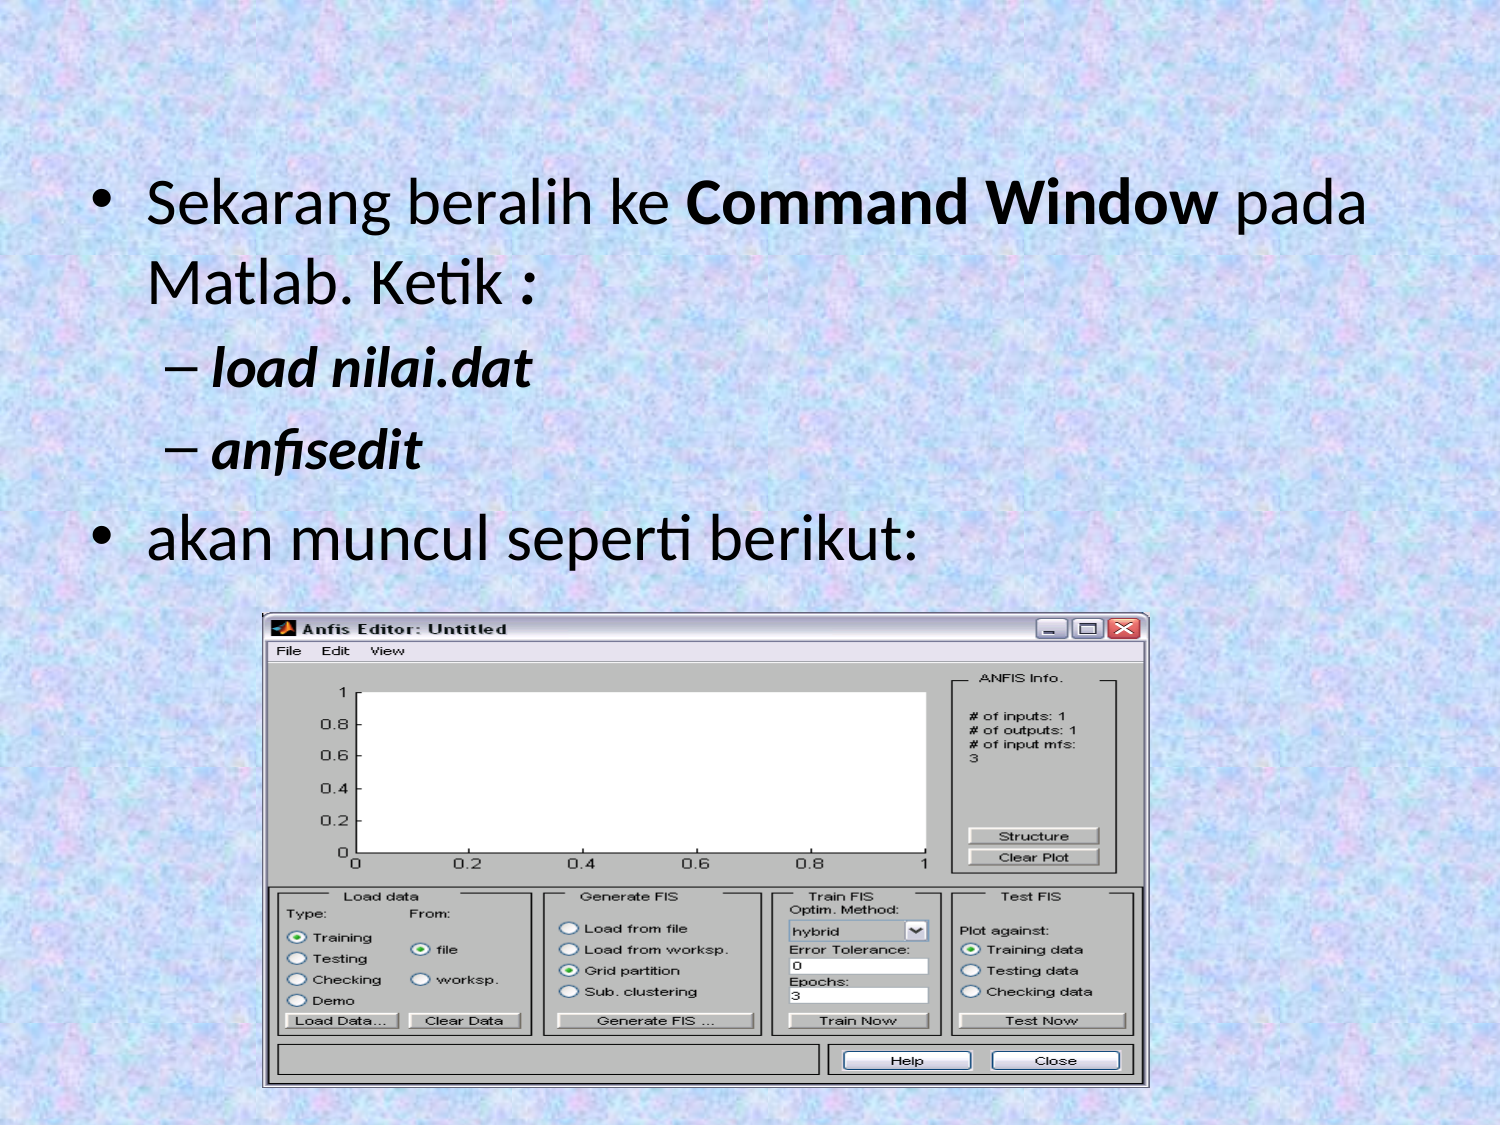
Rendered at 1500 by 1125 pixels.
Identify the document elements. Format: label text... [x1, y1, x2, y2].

picture [0, 0, 1500, 1125]
list Sekarang beralih ke Command Window pada Matlab. Ketik : load nilai.dat anfisedit akan muncul seperti berikut: [75, 149, 1425, 893]
